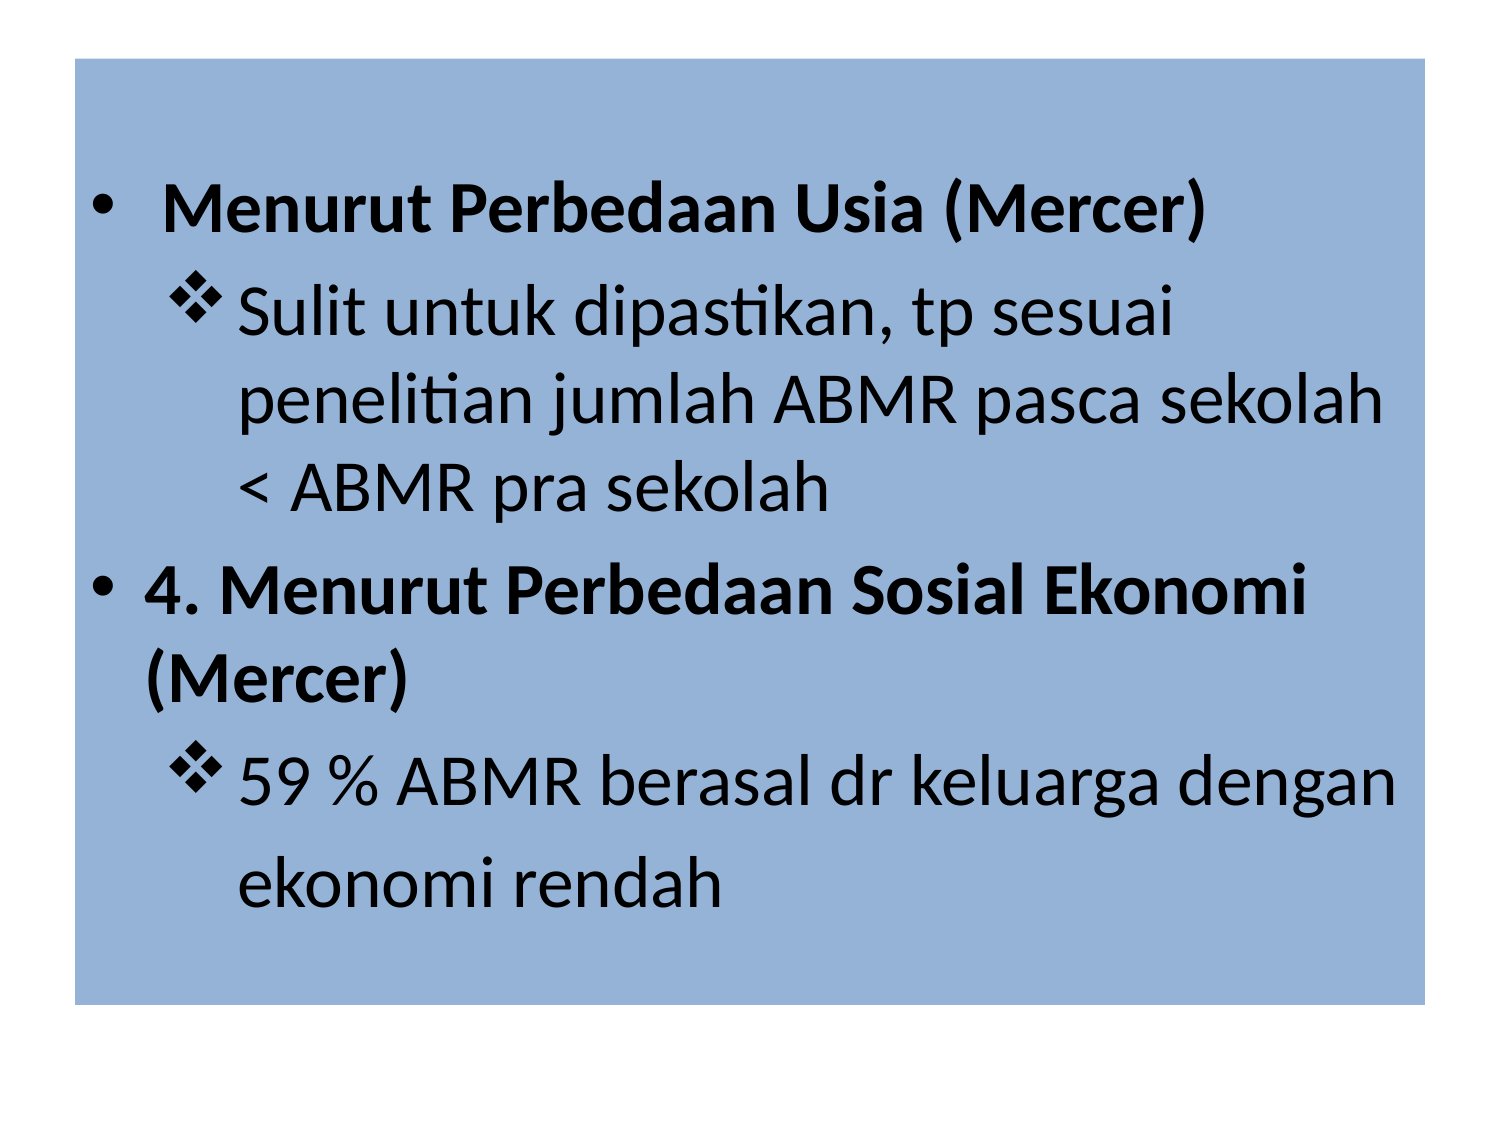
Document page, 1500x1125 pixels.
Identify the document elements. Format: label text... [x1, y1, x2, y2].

list Menurut Perbedaan Usia (Mercer) Sulit untuk dipastikan, tp sesuai penelitian jumlah ABMR pasca sekolah < ABMR pra sekolah 4. Menurut Perbedaan Sosial Ekonomi (Mercer) 59 % ABMR berasal dr keluarga dengan ekonomi rendah [75, 58, 1425, 1005]
